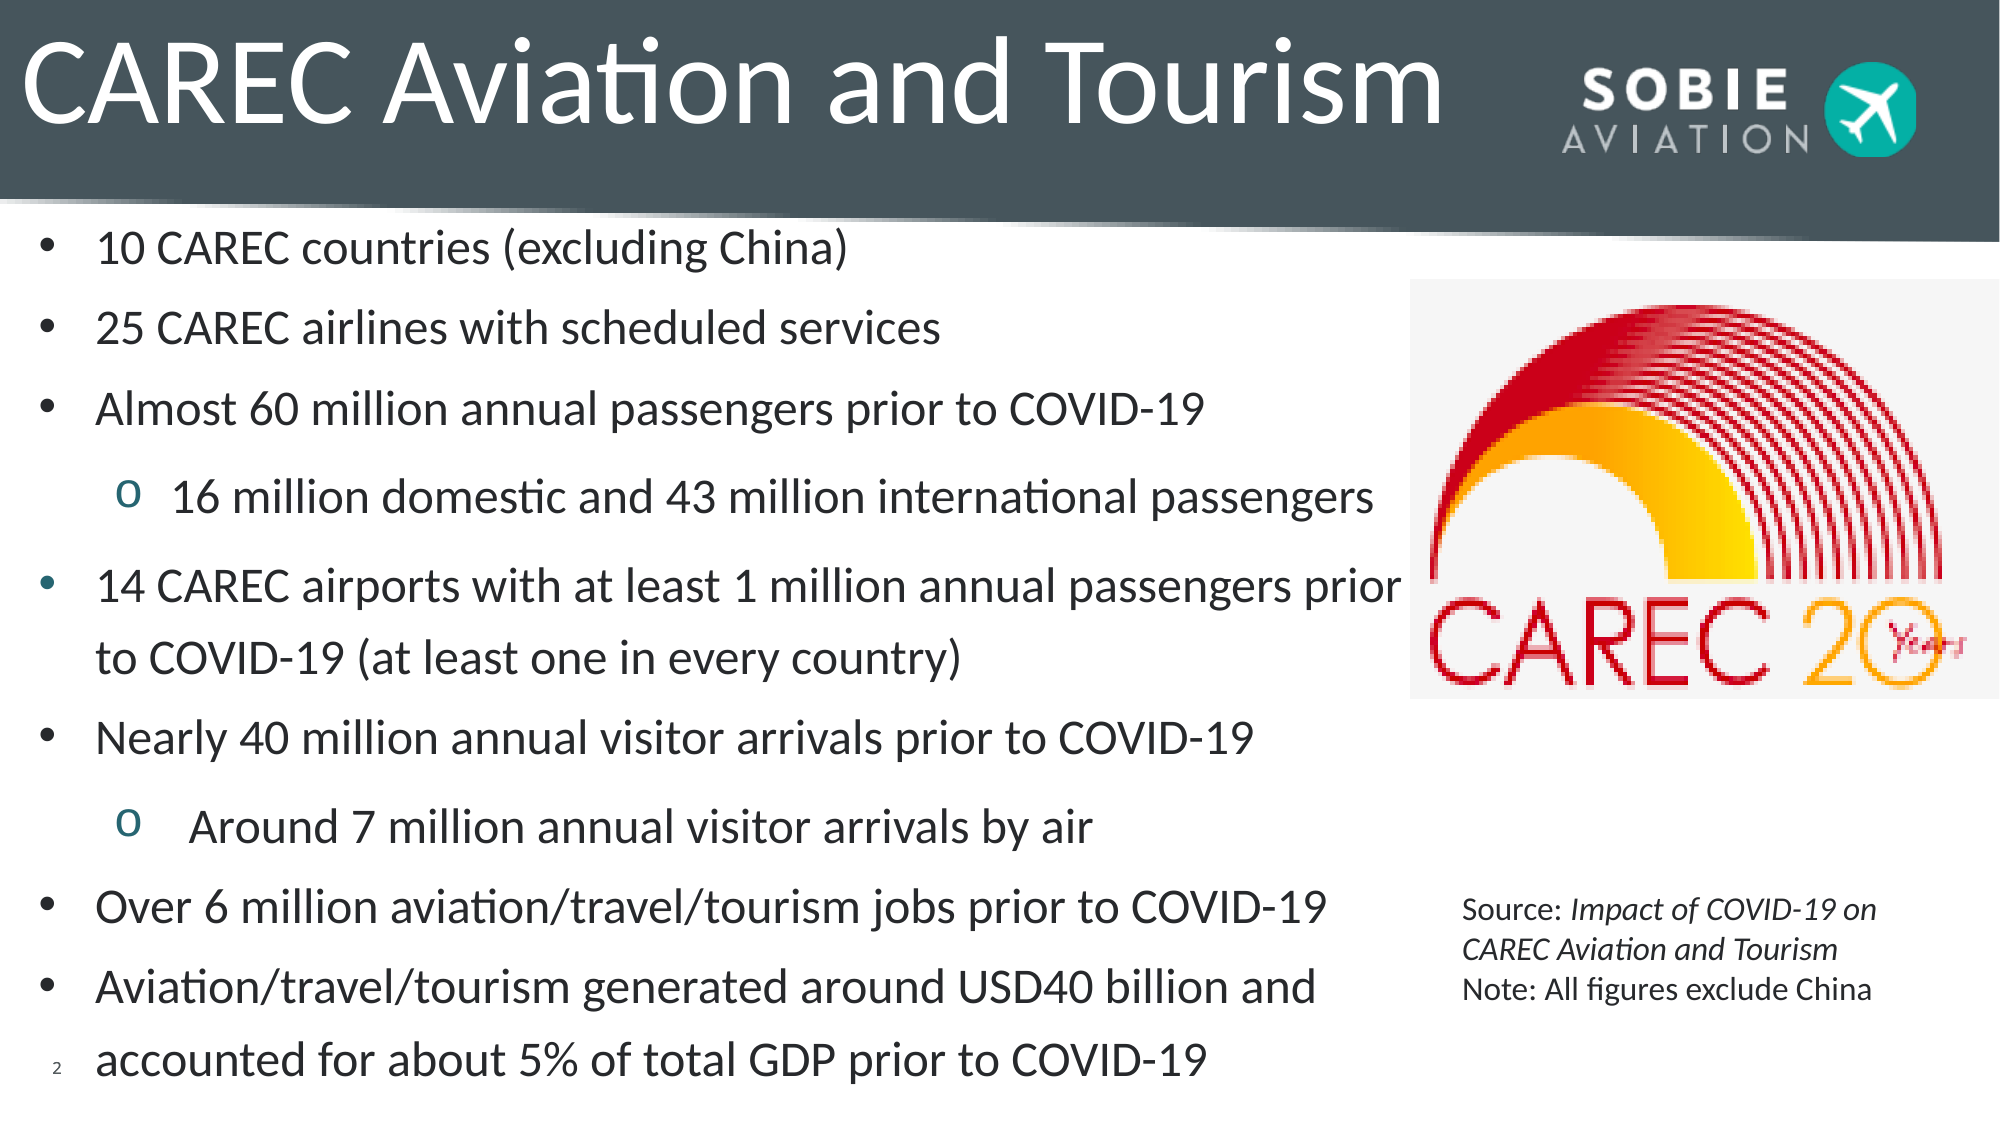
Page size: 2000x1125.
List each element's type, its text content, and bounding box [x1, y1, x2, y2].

text_box Source: Impact of COVID-19 on CAREC Aviation and Tourism Note: All figures exclude China [1447, 879, 1957, 1015]
title CAREC Aviation and Tourism [21, 59, 1550, 168]
picture [1410, 279, 2000, 699]
subtitle 10 CAREC countries (excluding China) 25 CAREC airlines with scheduled services Almost 60 million annual passengers prior to COVID-19 16 million domestic and 43 million international passengers 14 CAREC airports with at least 1 million annual passengers prior to COVID-19 (at least one in every country) Nearly 40 million annual visitor arrivals prior to COVID-19 Around 7 million annual visitor arrivals by air Over 6 million aviation/travel/tourism jobs prior to COVID-19 Aviation/travel/tourism generated around USD40 billion and accounted for about 5% of total GDP prior to COVID-19 [38, 202, 1411, 1107]
